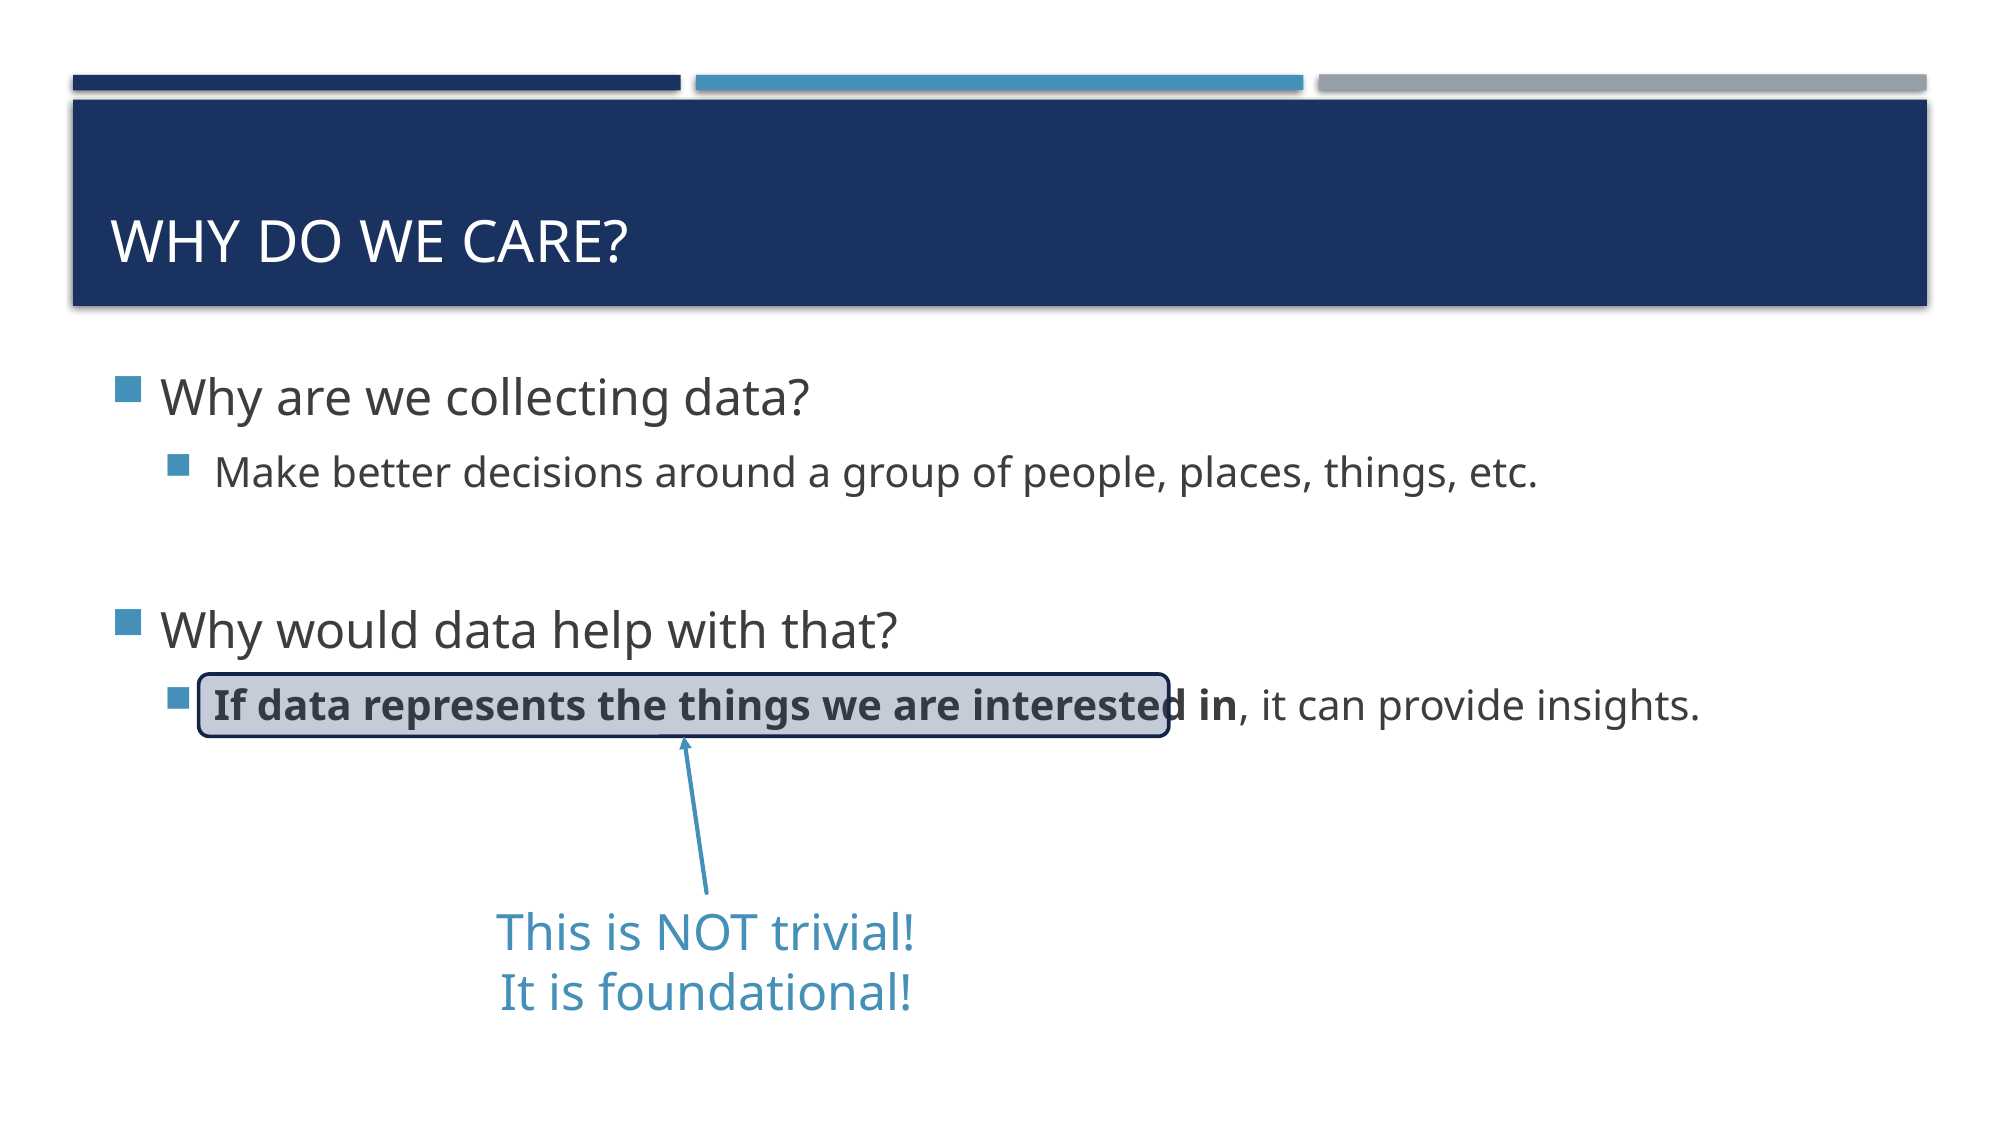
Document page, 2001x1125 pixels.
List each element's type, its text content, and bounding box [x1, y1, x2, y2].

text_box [683, 735, 708, 894]
title Why Do We Care? [95, 119, 1905, 282]
list Why are we collecting data? Make better decisions around a group of people, places, things, etc. Why would data help with that? If data represents the things we are interested in, it can provide insights. [95, 357, 1905, 962]
text_box This is NOT trivial! It is foundational! [481, 892, 932, 1028]
text_box [196, 672, 1171, 739]
